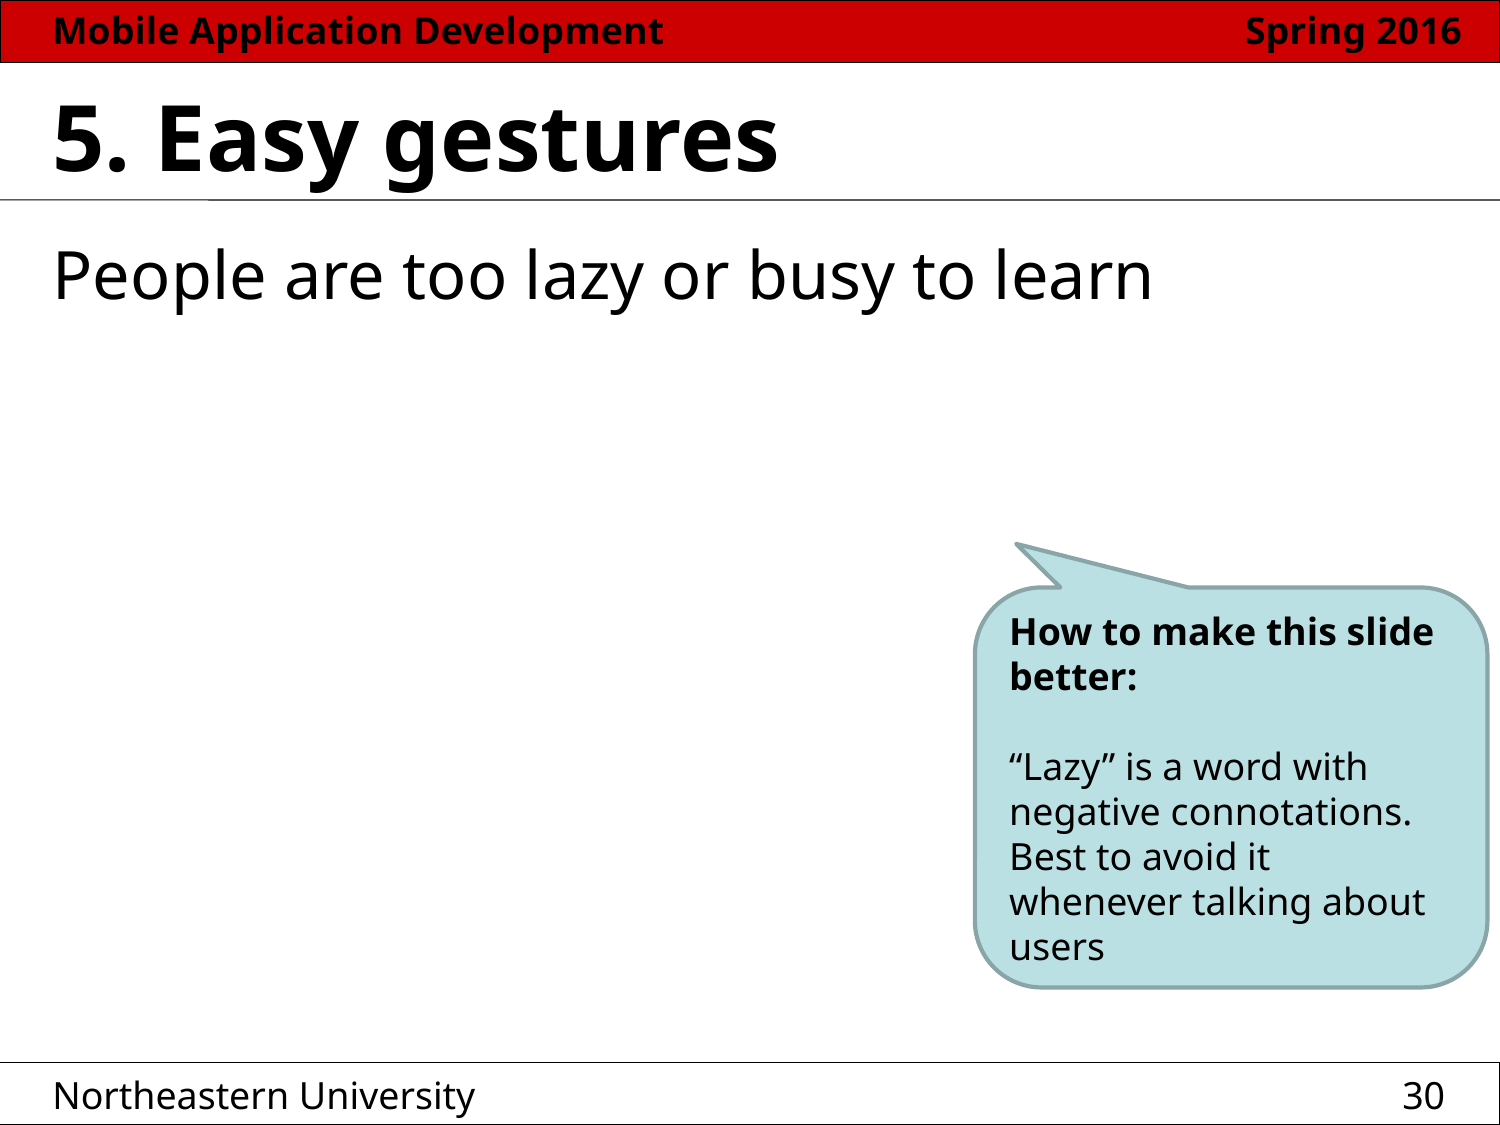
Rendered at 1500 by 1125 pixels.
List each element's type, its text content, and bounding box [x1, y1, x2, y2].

title 5. Easy gestures [37, 40, 1475, 224]
list People are too lazy or busy to learn [37, 224, 1500, 1000]
text_box How to make this slide better: “Lazy” is a word with negative connotations. Best to avoid it whenever talking about users [972, 541, 1490, 990]
